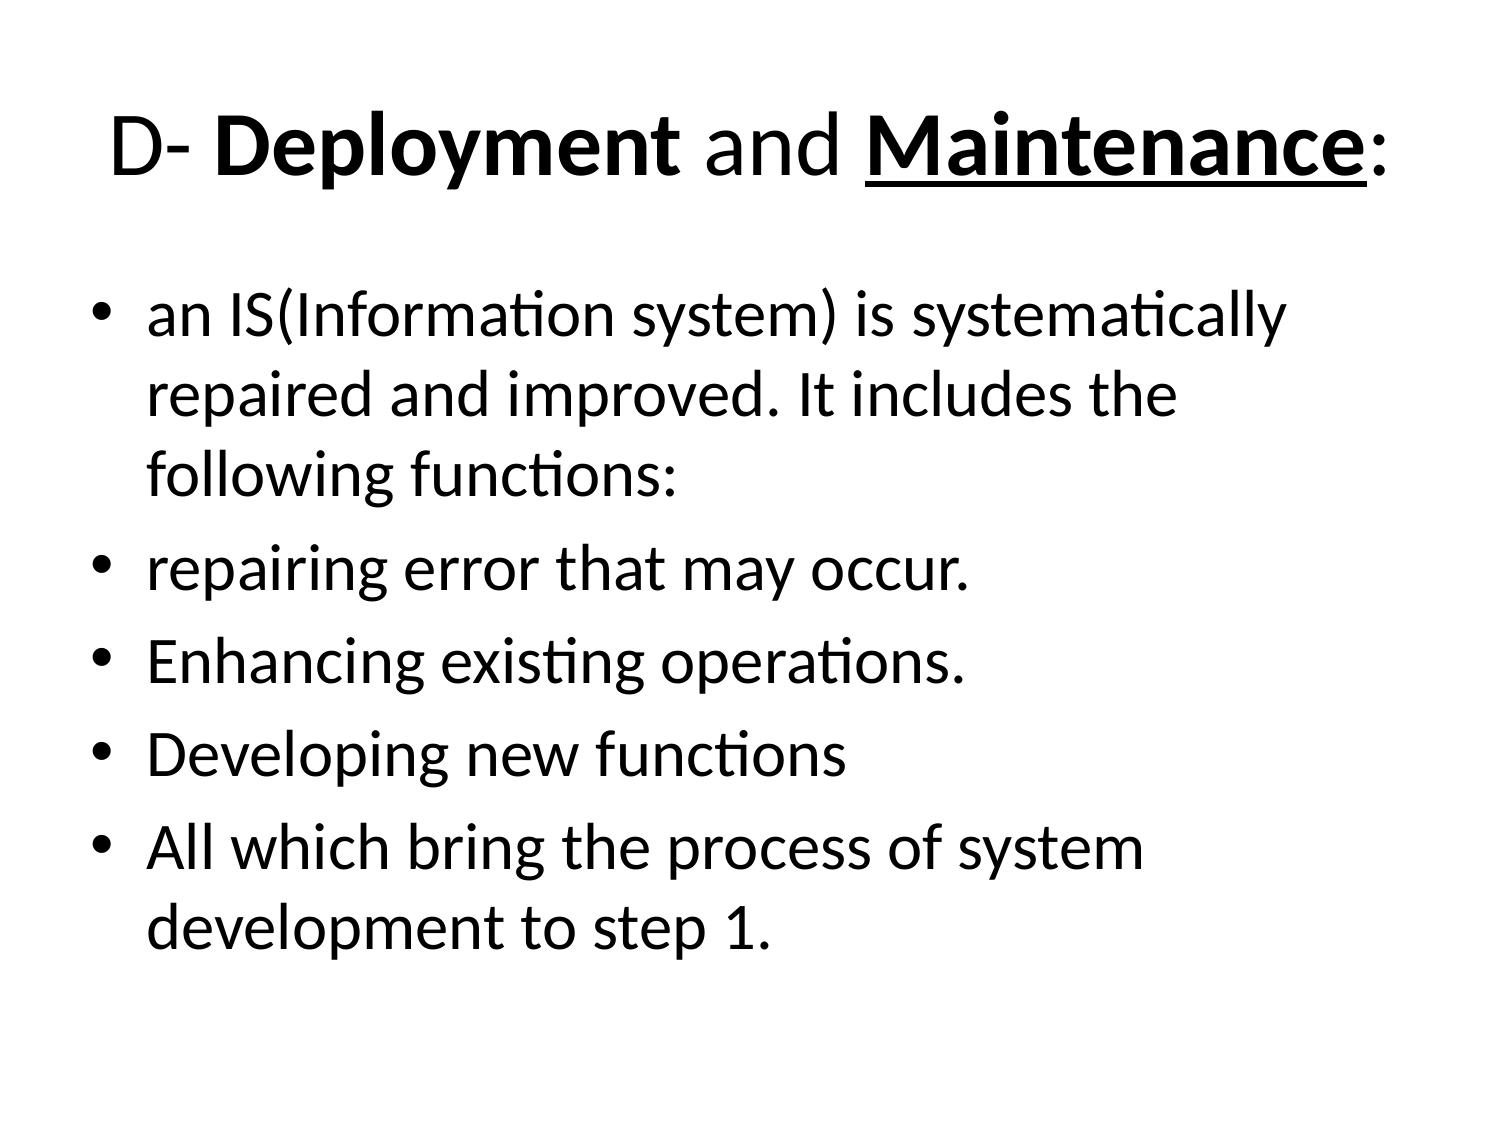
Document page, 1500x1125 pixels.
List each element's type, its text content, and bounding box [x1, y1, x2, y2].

title D- Deployment and Maintenance: [75, 45, 1425, 233]
list an IS(Information system) is systematically repaired and improved. It includes the following functions: repairing error that may occur. Enhancing existing operations. Developing new functions All which bring the process of system development to step 1. [75, 262, 1425, 1005]
